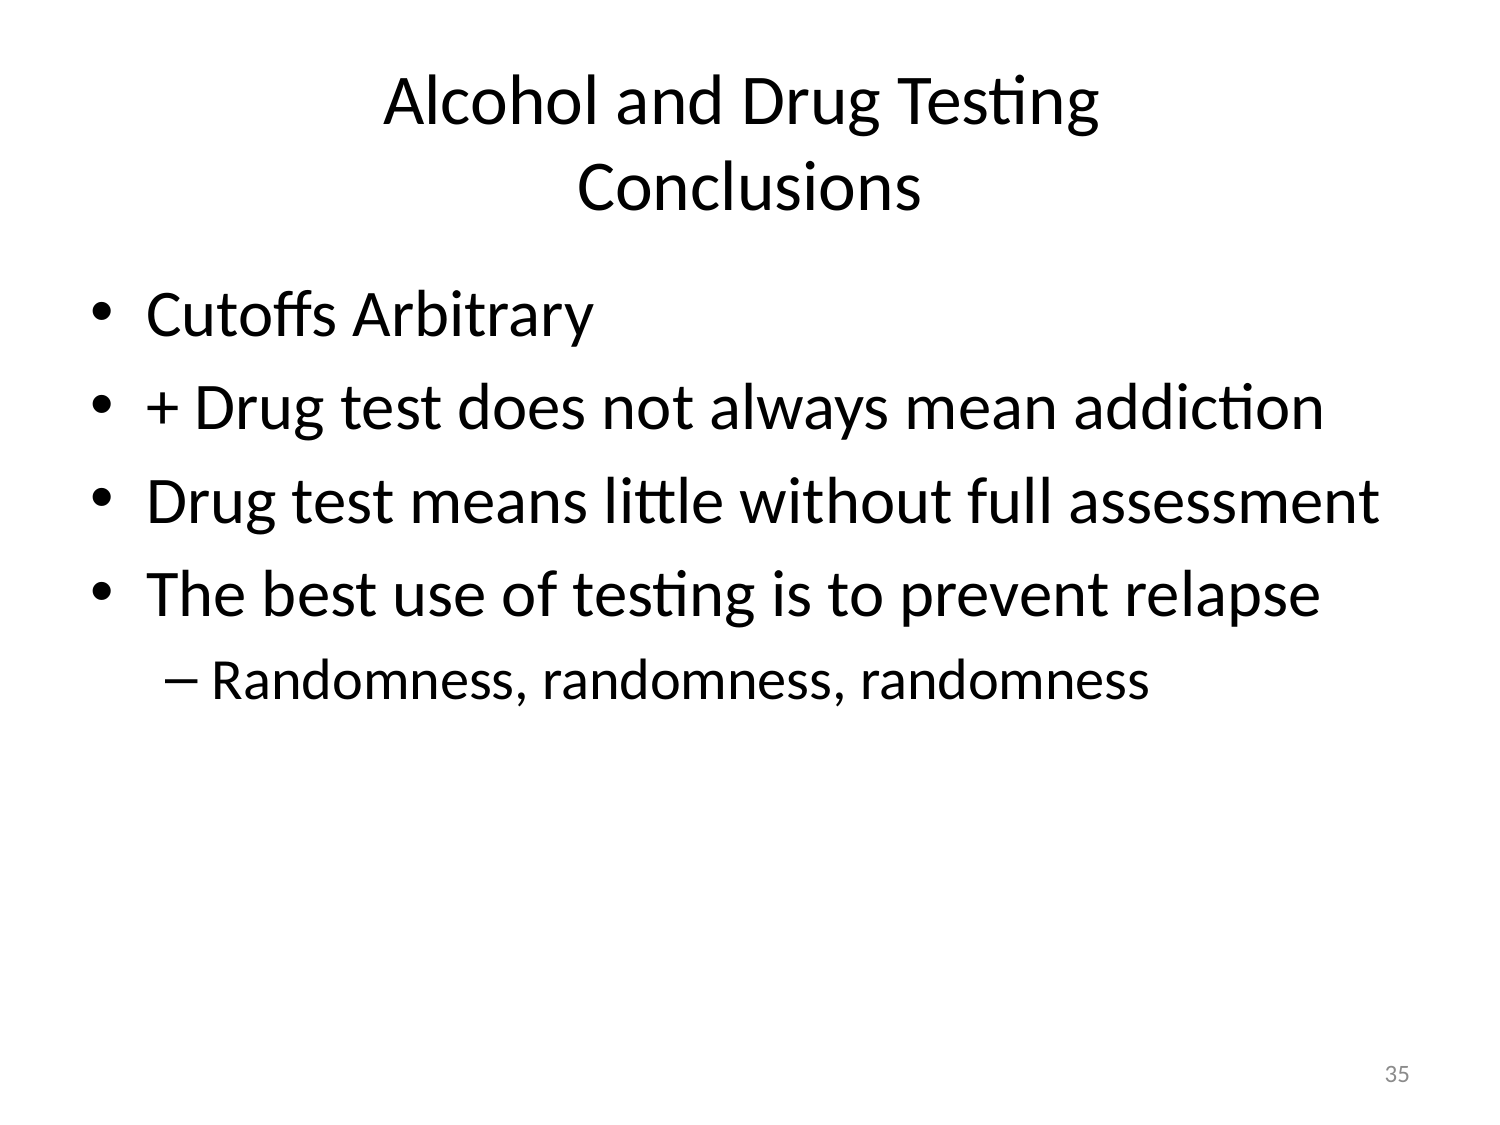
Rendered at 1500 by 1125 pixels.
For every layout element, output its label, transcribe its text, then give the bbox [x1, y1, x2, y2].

list Cutoffs Arbitrary + Drug test does not always mean addiction Drug test means little without full assessment The best use of testing is to prevent relapse Randomness, randomness, randomness [75, 262, 1425, 1005]
slide_number 35 [1074, 1042, 1425, 1103]
title Alcohol and Drug Testing Conclusions [75, 45, 1425, 233]
